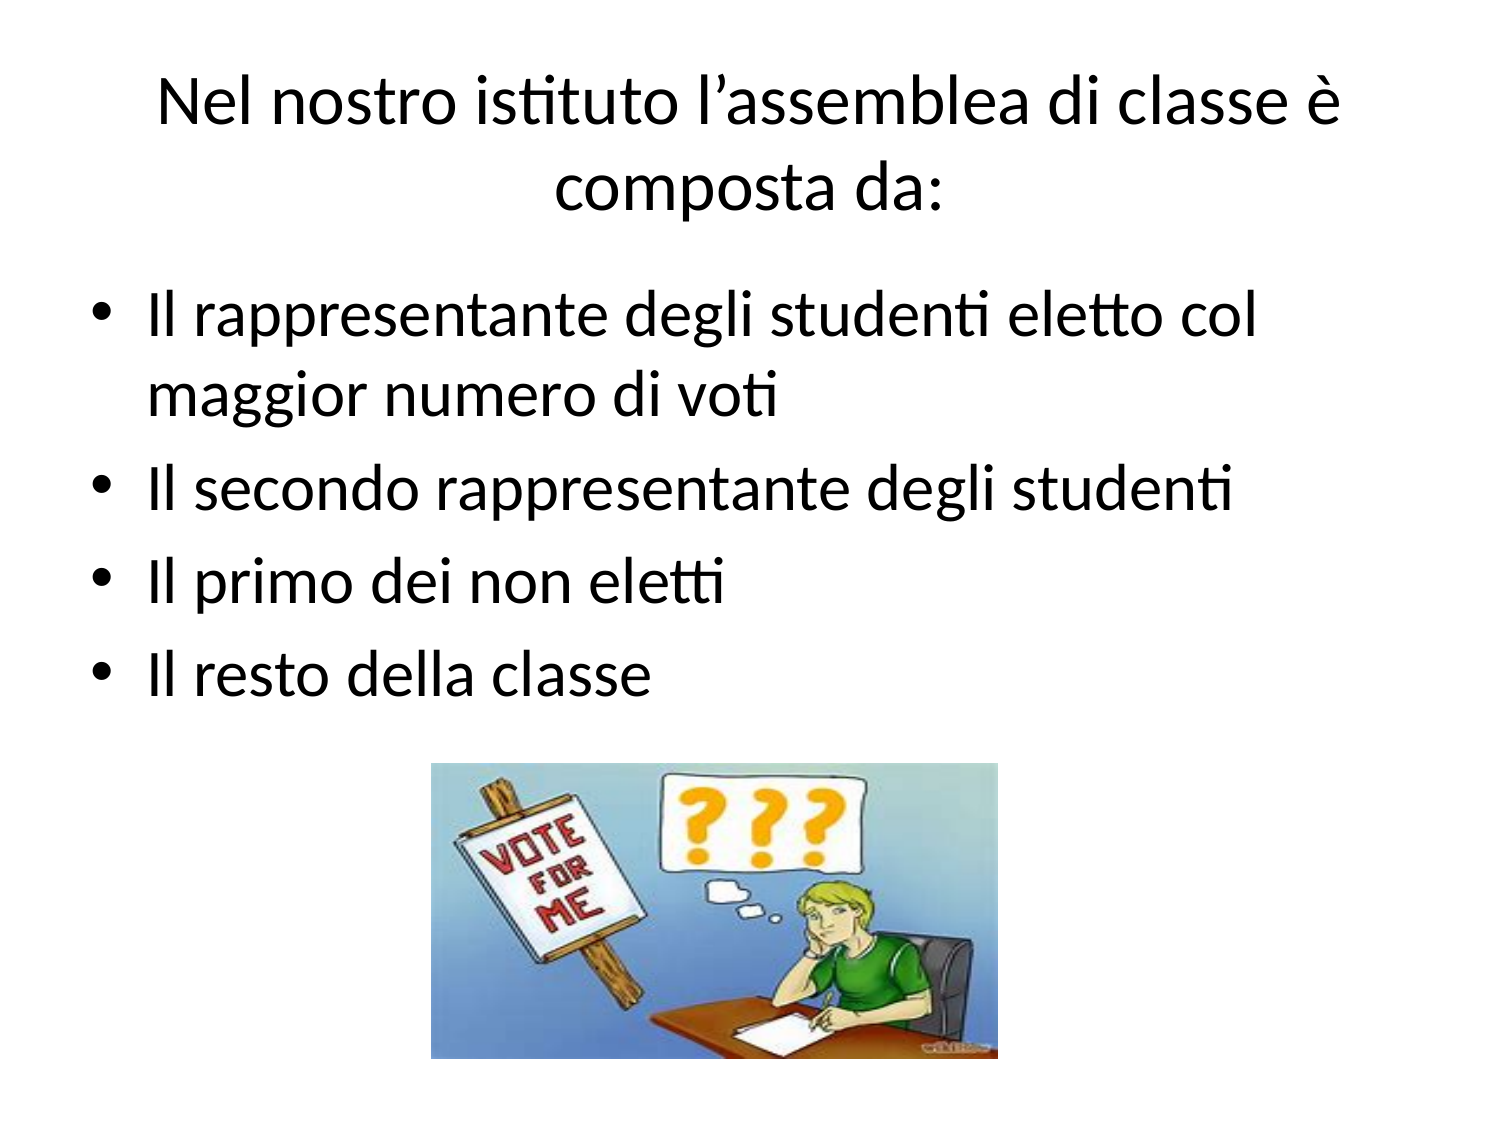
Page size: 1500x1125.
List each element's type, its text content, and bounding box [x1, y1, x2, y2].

picture [430, 763, 999, 1059]
title Nel nostro istituto l’assemblea di classe è composta da: [75, 45, 1425, 233]
list Il rappresentante degli studenti eletto col maggior numero di voti Il secondo rappresentante degli studenti Il primo dei non eletti Il resto della classe [75, 262, 1425, 1005]
